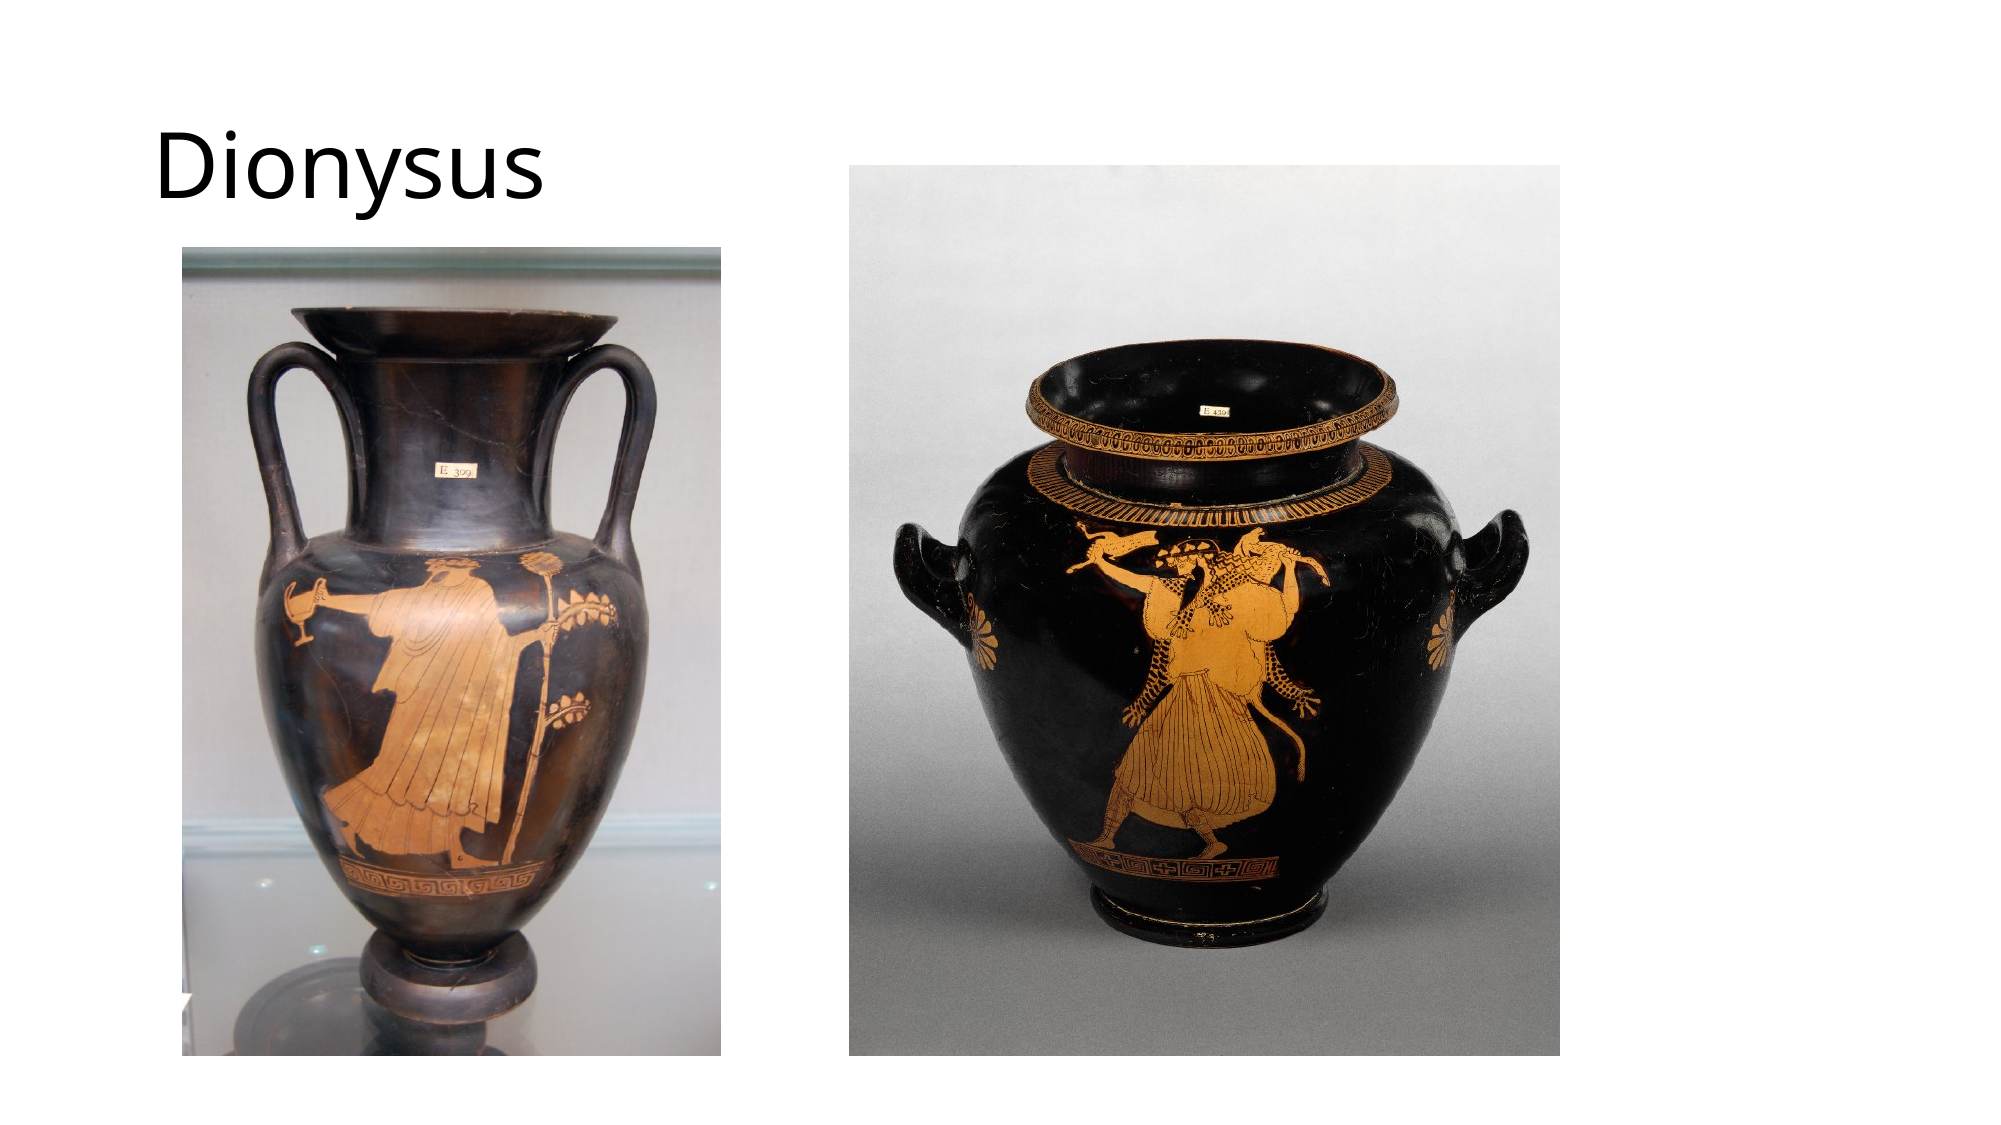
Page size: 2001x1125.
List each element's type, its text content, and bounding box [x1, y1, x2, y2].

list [182, 247, 721, 1056]
title Dionysus [137, 59, 1863, 278]
picture [849, 165, 1560, 1056]
